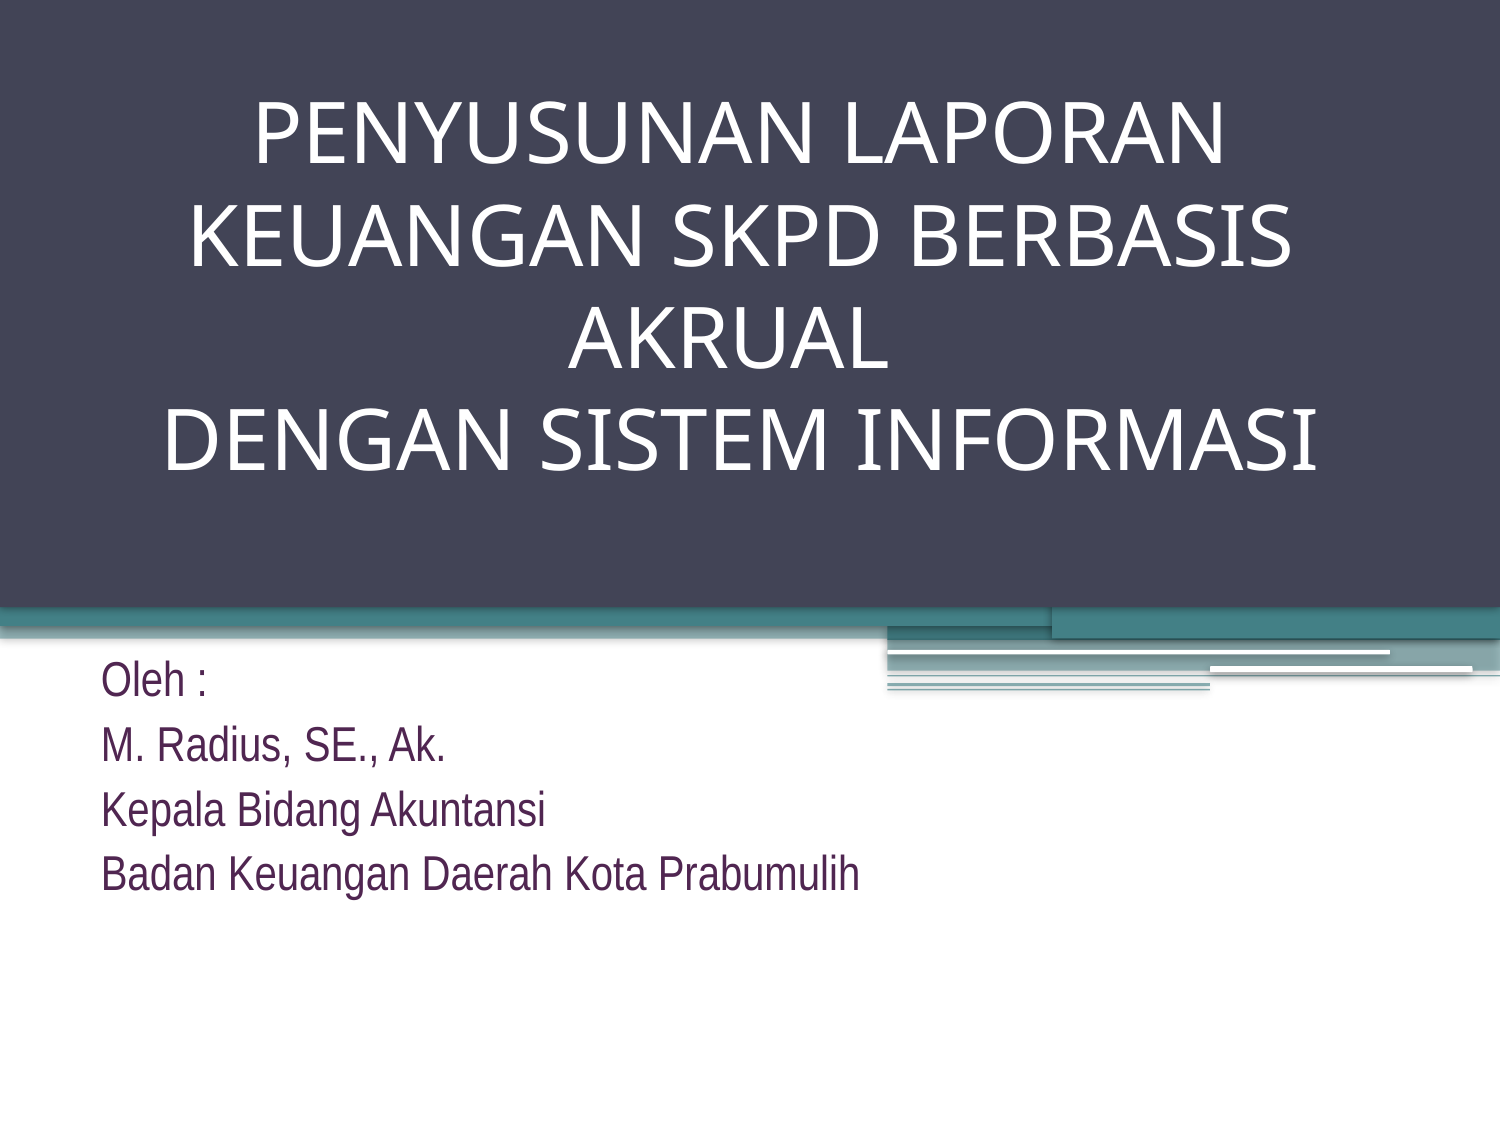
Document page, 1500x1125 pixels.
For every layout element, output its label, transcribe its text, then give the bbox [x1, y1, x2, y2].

subtitle Oleh : M. Radius, SE., Ak. Kepala Bidang Akuntansi Badan Keuangan Daerah Kota Prabumulih [75, 639, 888, 928]
title PENYUSUNAN LAPORAN KEUANGAN SKPD BERBASIS AKRUAL DENGAN SISTEM INFORMASI [46, 70, 1435, 598]
